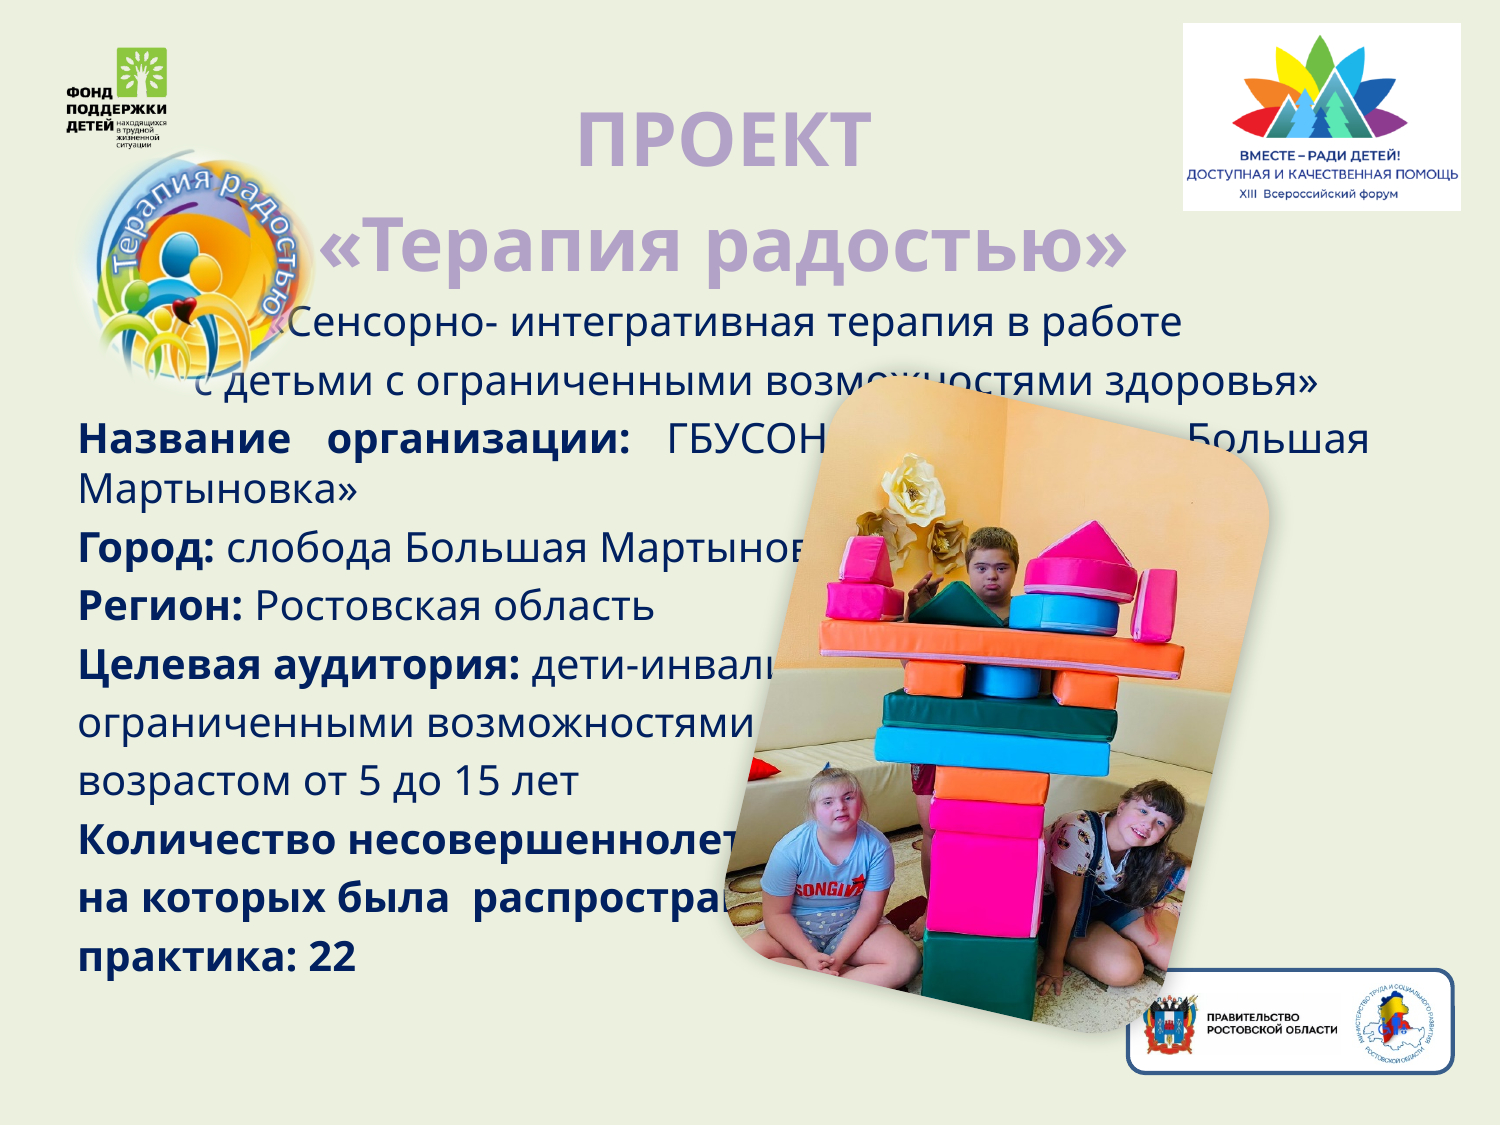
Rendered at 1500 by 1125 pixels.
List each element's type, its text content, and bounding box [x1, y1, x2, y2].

picture [1183, 23, 1461, 212]
picture [57, 34, 325, 404]
picture [724, 375, 1270, 1034]
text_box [1127, 969, 1453, 1074]
subtitle ПРОЕКТ «Терапия радостью» «Сенсорно- интегративная терапия в работе с детьми с ограниченными возможностями здоровья» Название организации: ГБУСОН РО «СРЦ сл. Большая Мартыновка» Город: слобода Большая Мартыновка Регион: Ростовская область Целевая аудитория: дети-инвалиды, дети с ограниченными возможностями здоровья возрастом от 5 до 15 лет Количество несовершеннолетних, на которых была распространена практика: 22 [62, 84, 1386, 1018]
